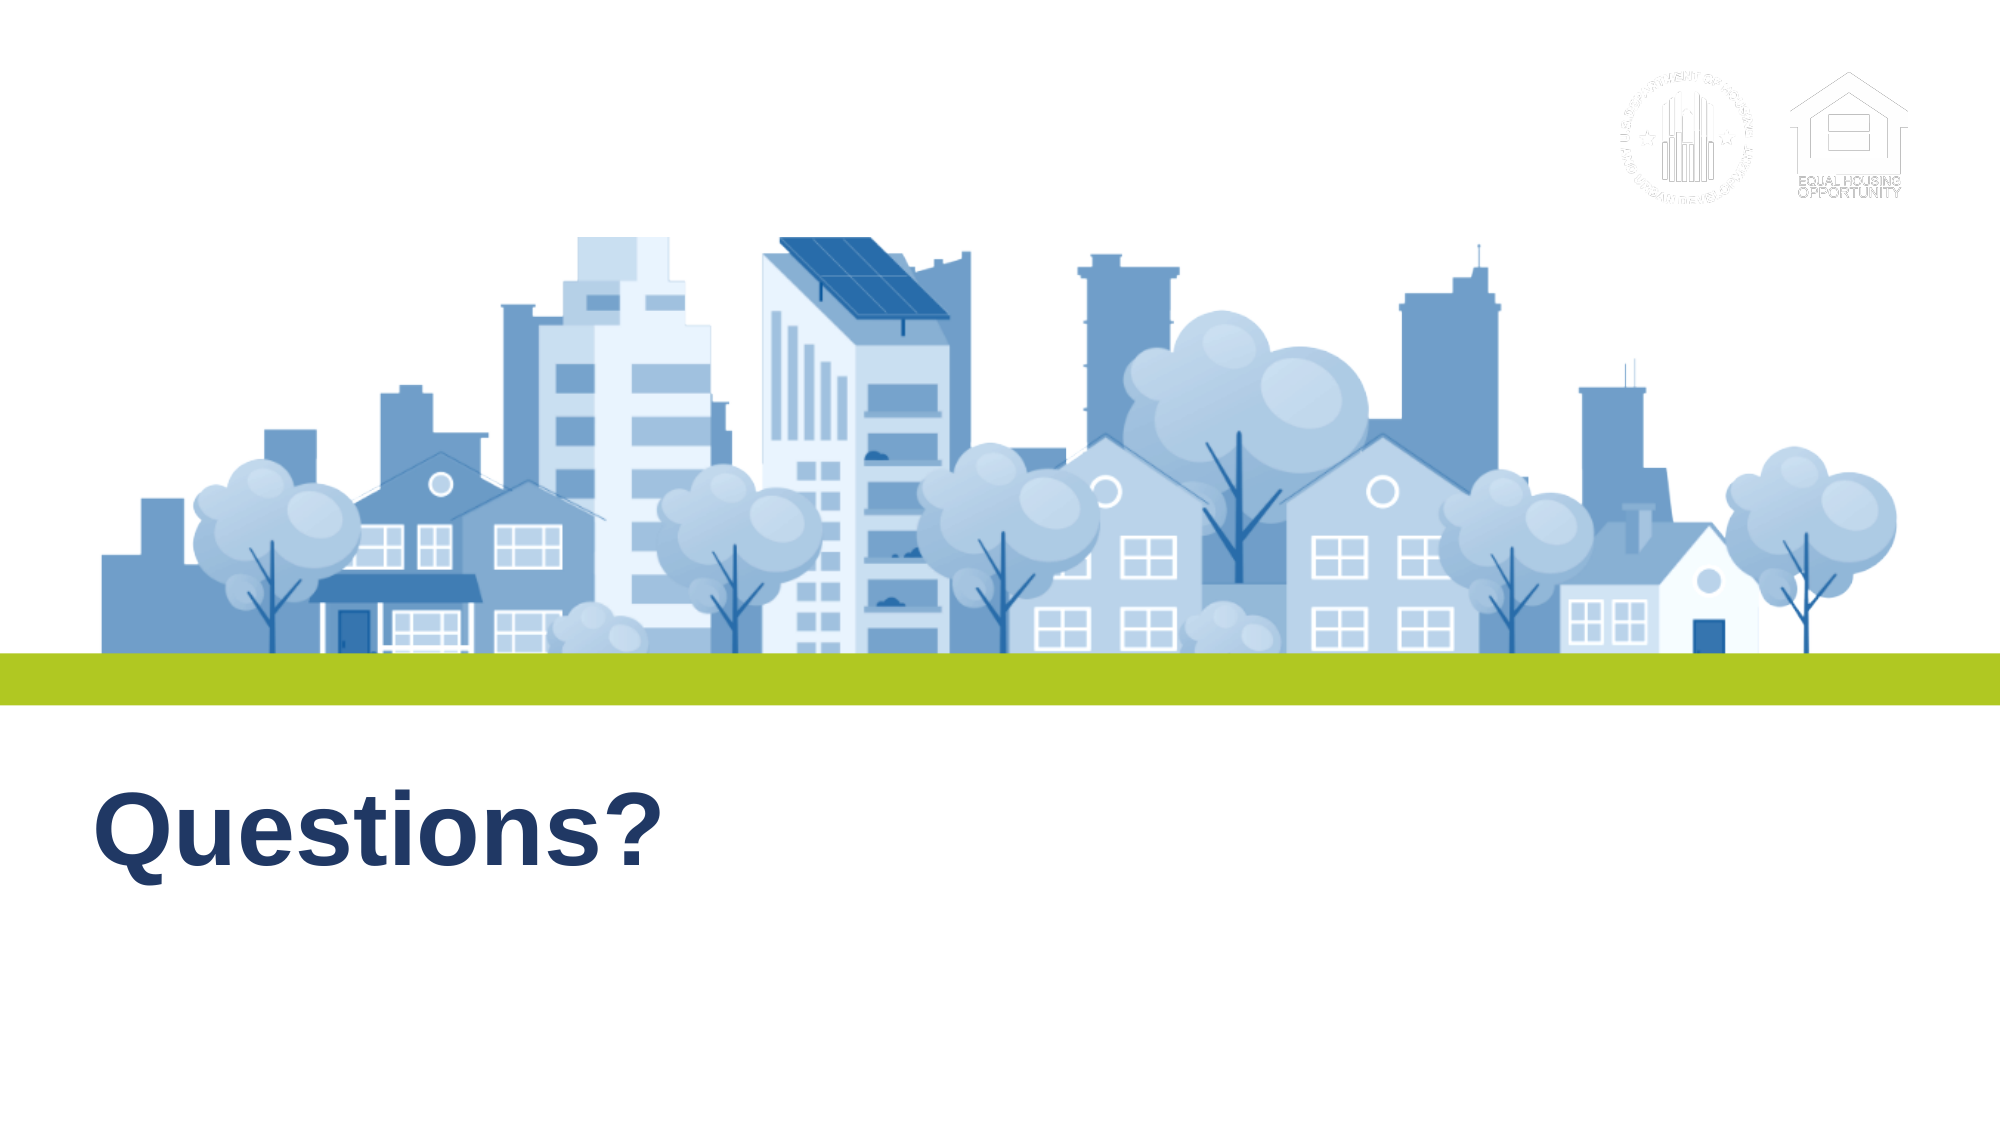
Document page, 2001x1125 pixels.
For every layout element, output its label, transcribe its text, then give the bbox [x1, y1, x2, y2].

title Questions? [78, 751, 1571, 896]
picture [1790, 72, 1908, 198]
